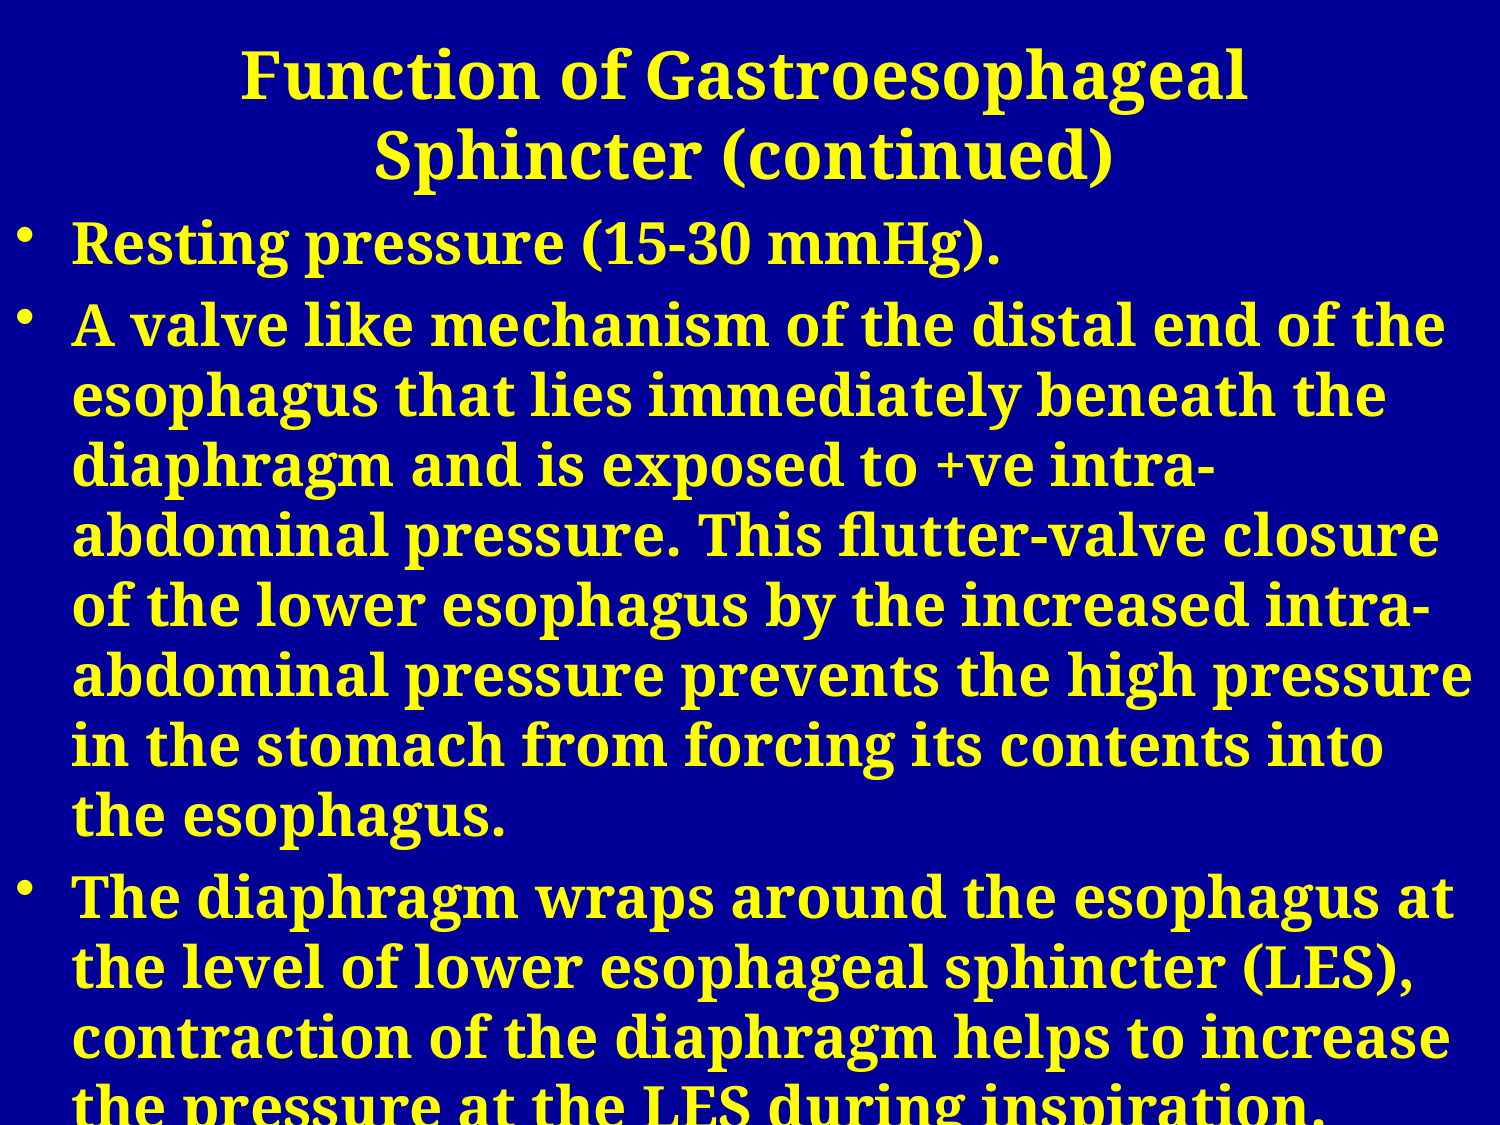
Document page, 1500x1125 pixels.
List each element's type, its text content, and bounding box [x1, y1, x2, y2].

list Resting pressure (15-30 mmHg). A valve like mechanism of the distal end of the esophagus that lies immediately beneath the diaphragm and is exposed to +ve intra-abdominal pressure. This flutter-valve closure of the lower esophagus by the increased intra-abdominal pressure prevents the high pressure in the stomach from forcing its contents into the esophagus. The diaphragm wraps around the esophagus at the level of lower esophageal sphincter (LES), contraction of the diaphragm helps to increase the pressure at the LES during inspiration. [0, 198, 1500, 963]
title Function of Gastroesophageal Sphincter (continued) [70, 0, 1421, 198]
